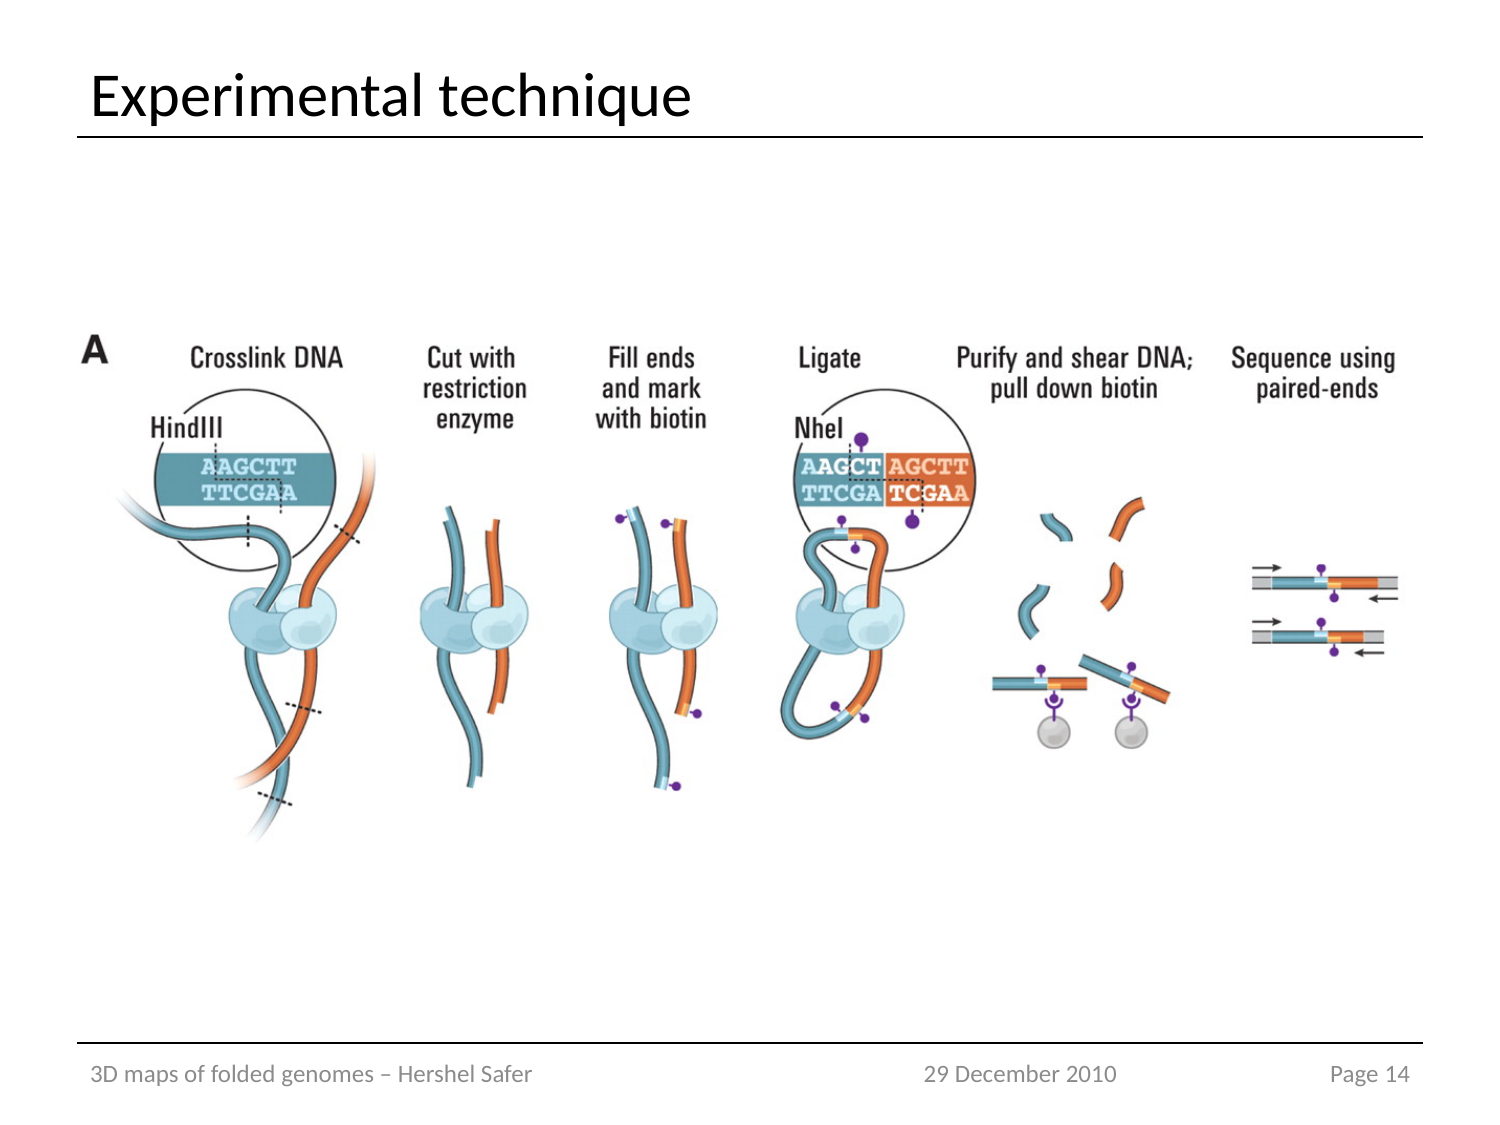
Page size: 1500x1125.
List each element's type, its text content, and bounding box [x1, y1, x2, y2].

slide_number 3D maps of folded genomes – Hershel Safer [75, 1042, 703, 1103]
slide_number Page 14 [1269, 1042, 1425, 1103]
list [74, 332, 1426, 852]
title Experimental technique [75, 45, 1425, 138]
footer 29 December 2010 [782, 1042, 1258, 1103]
